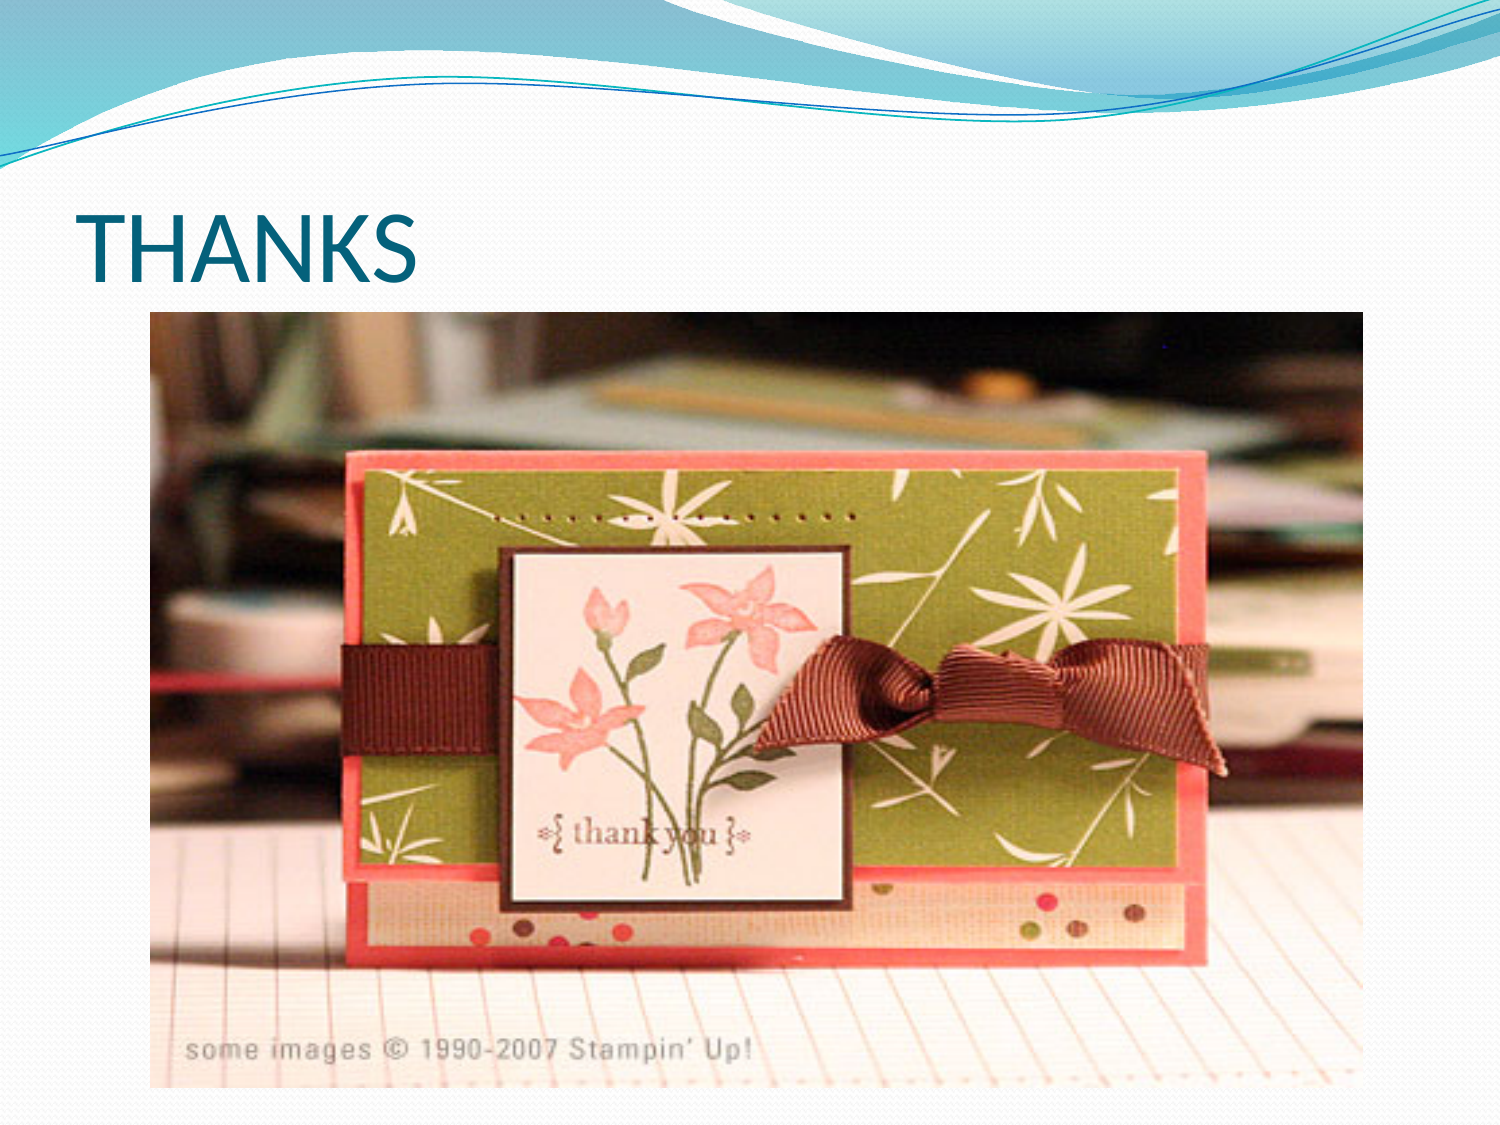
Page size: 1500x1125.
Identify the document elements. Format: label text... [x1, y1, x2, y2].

title THANKS [75, 115, 1425, 303]
picture [149, 312, 1363, 1088]
